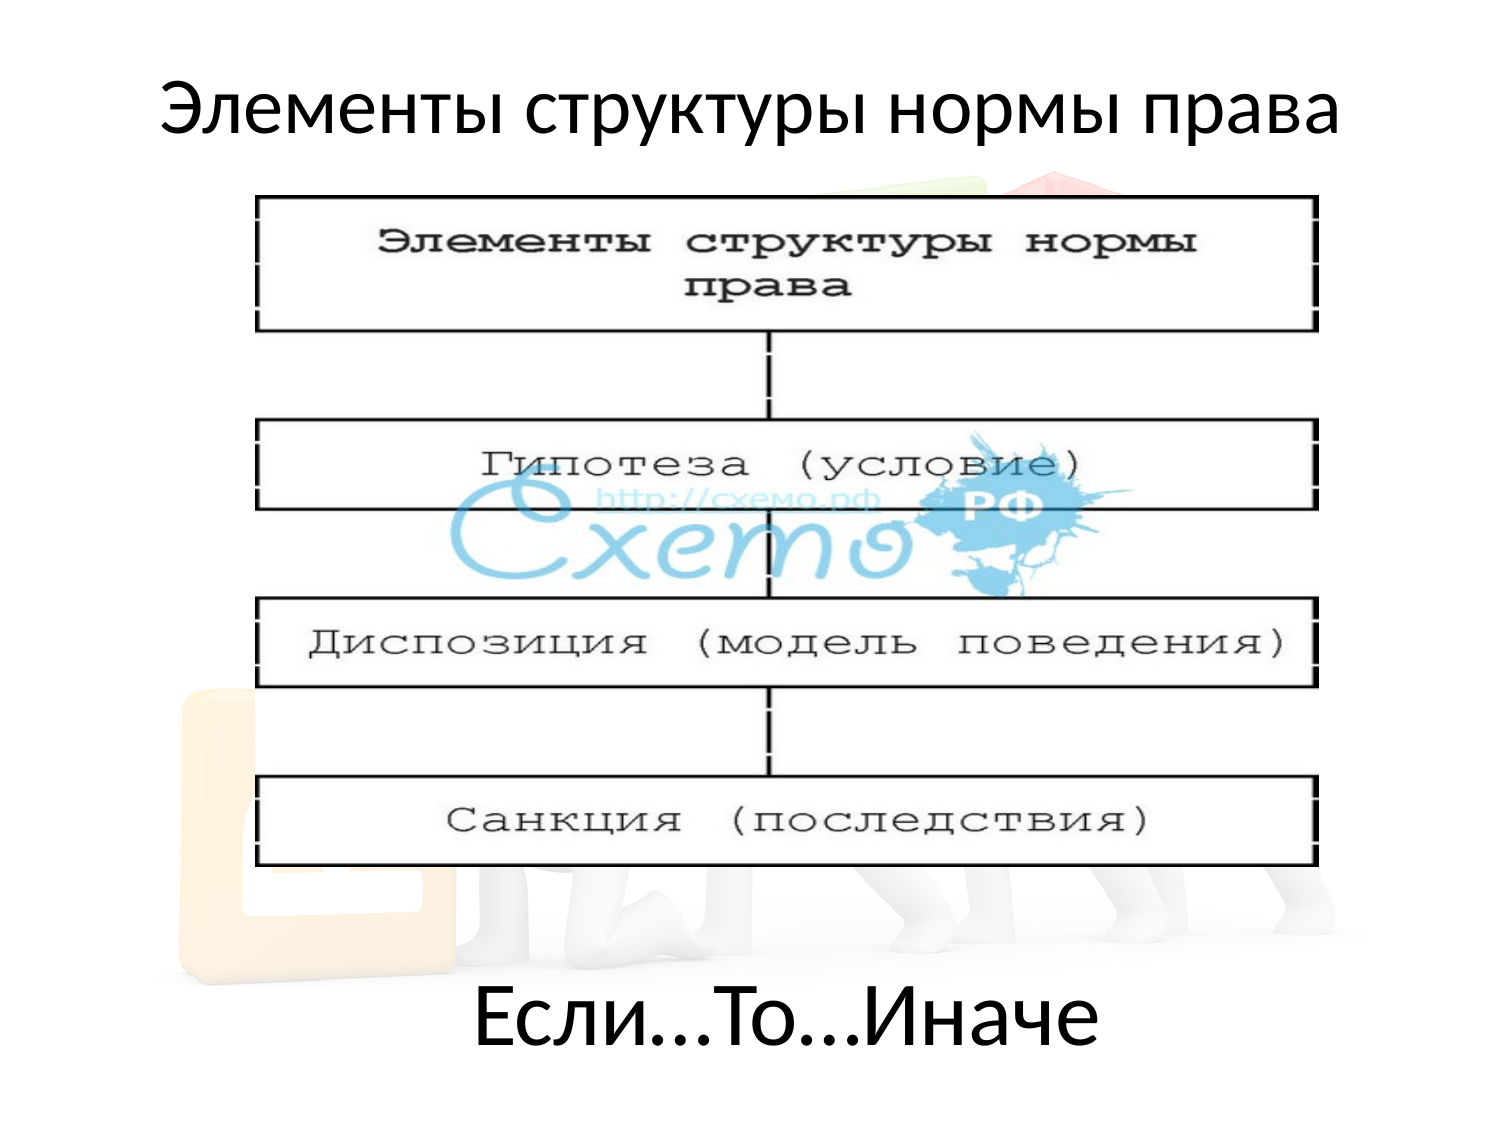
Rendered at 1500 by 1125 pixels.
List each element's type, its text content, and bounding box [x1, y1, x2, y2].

text_box Если…То…Иначе [112, 914, 1463, 1103]
picture [255, 195, 1319, 867]
title Элементы структуры нормы права [76, 7, 1427, 196]
